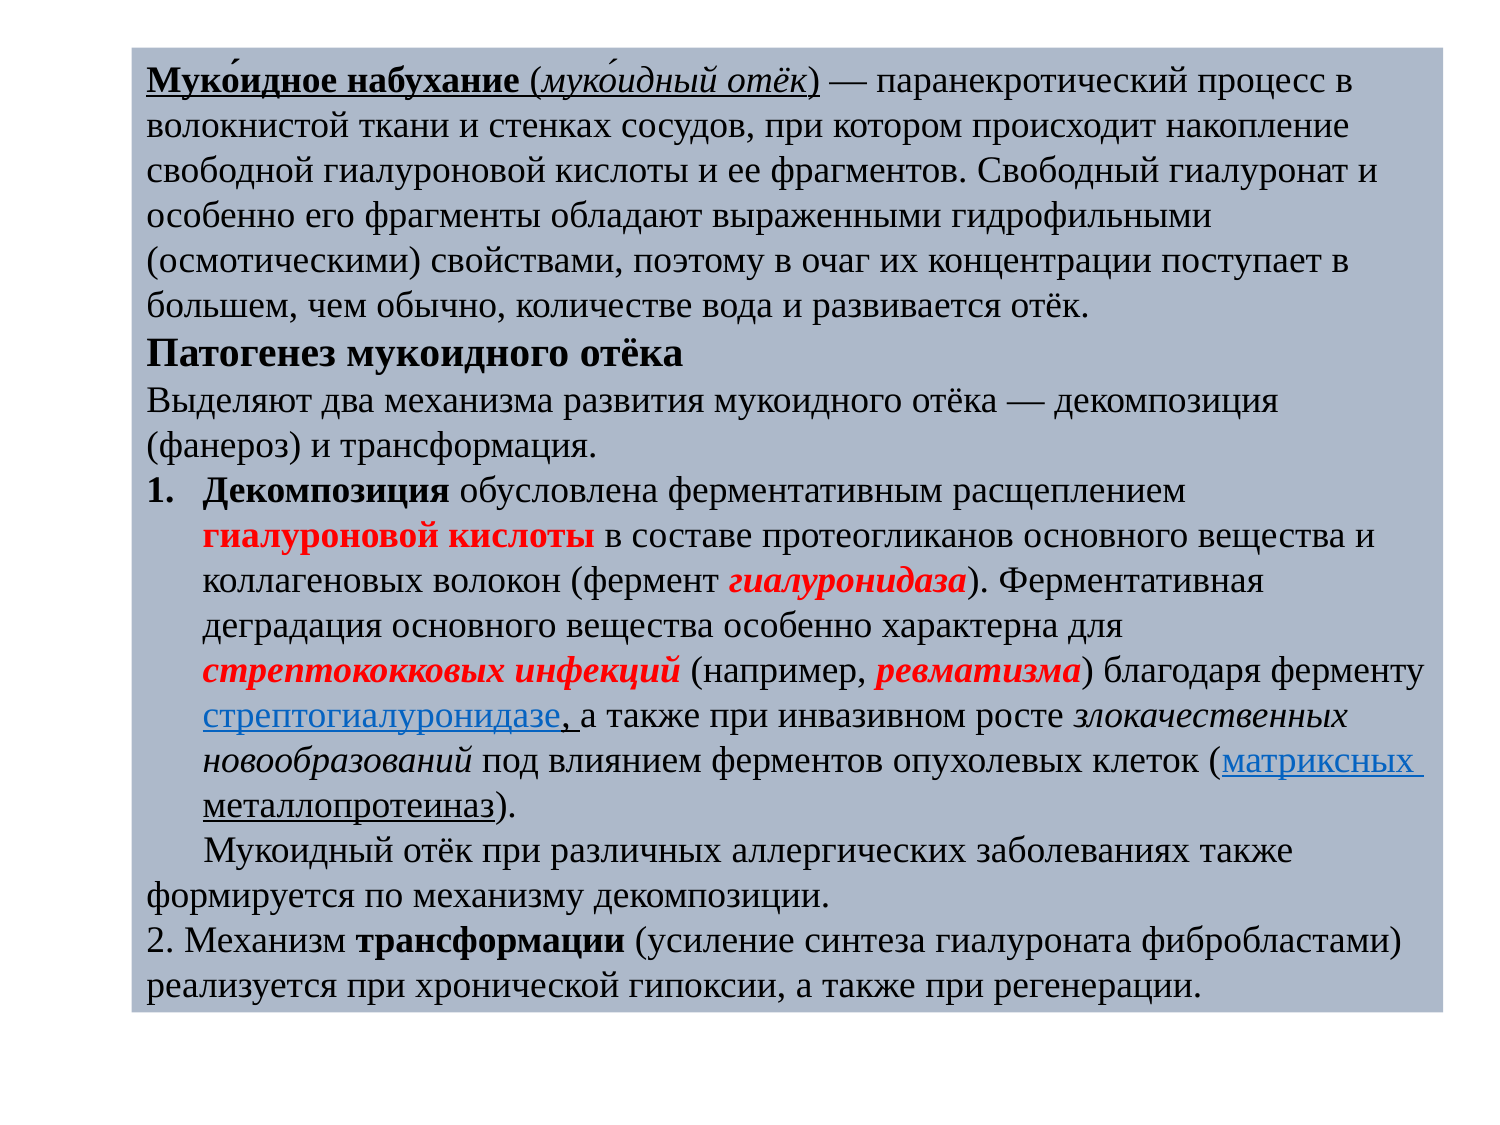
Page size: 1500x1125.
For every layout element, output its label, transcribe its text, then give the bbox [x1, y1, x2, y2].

text_box Муко́идное набухание (муко́идный отёк) — паранекротический процесс в волокнистой ткани и стенках сосудов, при котором происходит накопление свободной гиалуроновой кислоты и ее фрагментов. Свободный гиалуронат и особенно его фрагменты обладают выраженными гидрофильными (осмотическими) свойствами, поэтому в очаг их концентрации поступает в большем, чем обычно, количестве вода и развивается отёк. Патогенез мукоидного отёка Выделяют два механизма развития мукоидного отёка — декомпозиция (фанероз) и трансформация. Декомпозиция обусловлена ферментативным расщеплением гиалуроновой кислоты в составе протеогликанов основного вещества и коллагеновых волокон (фермент гиалуронидаза). Ферментативная деградация основного вещества особенно характерна для стрептококковых инфекций (например, ревматизма) благодаря ферменту стрептогиалуронидазе, а также при инвазивном росте злокачественных новообразований под влиянием ферментов опухолевых клеток (матриксных металлопротеиназ). Мукоидный отёк при различных аллергических заболеваниях также формируется по механизму декомпозиции. 2. Механизм трансформации (усиление синтеза гиалуроната фибробластами) реализуется при хронической гипоксии, а также при регенерации. [131, 47, 1444, 1013]
